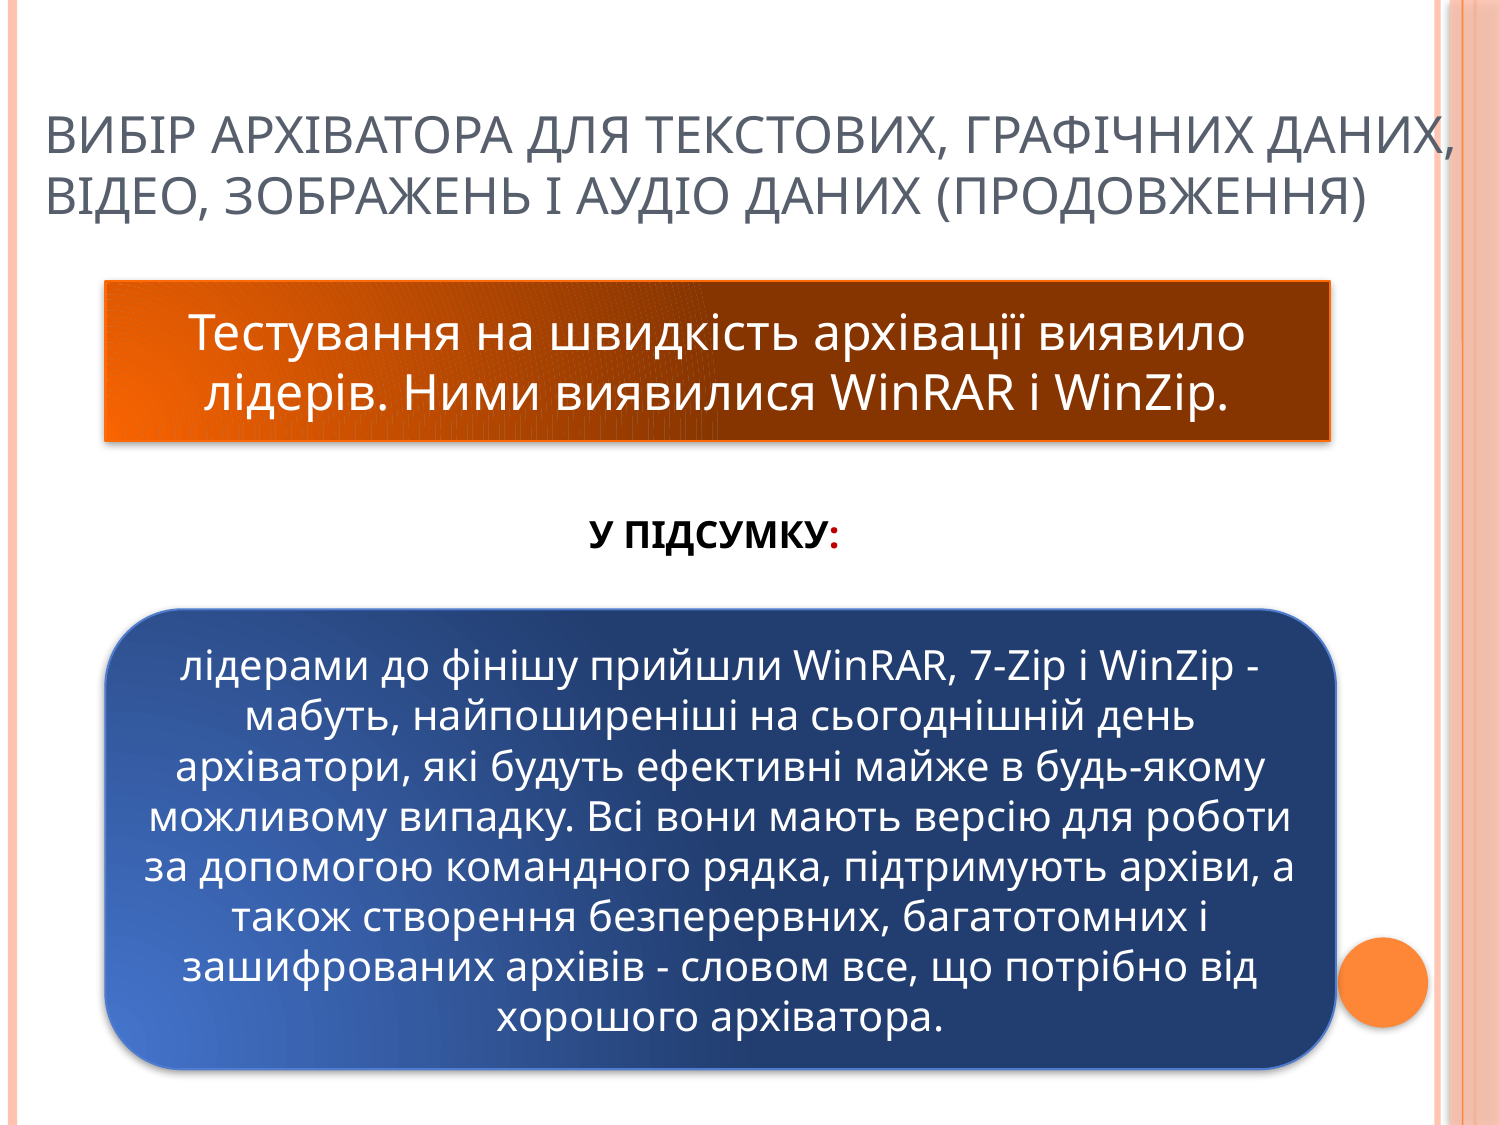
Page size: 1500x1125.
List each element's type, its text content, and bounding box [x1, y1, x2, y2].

list Тестування на швидкість архівації виявило лідерів. Ними виявилися WinRAR і WinZip. [104, 280, 1331, 442]
text_box лідерами до фінішу прийшли WinRAR, 7-Zip і WinZip - мабуть, найпоширеніші на сьогоднішній день архіватори, які будуть ефективні майже в будь-якому можливому випадку. Всі вони мають версію для роботи за допомогою командного рядка, підтримують архіви, а також створення безперервних, багатотомних і зашифрованих архівів - словом все, що потрібно від хорошого архіватора. [104, 608, 1337, 1071]
text_box У ПІДСУМКУ: [574, 503, 950, 564]
title Вибір архіватора для текстових, графічних даних, відео, зображень і аудіо даних (продовження) [29, 45, 1483, 233]
